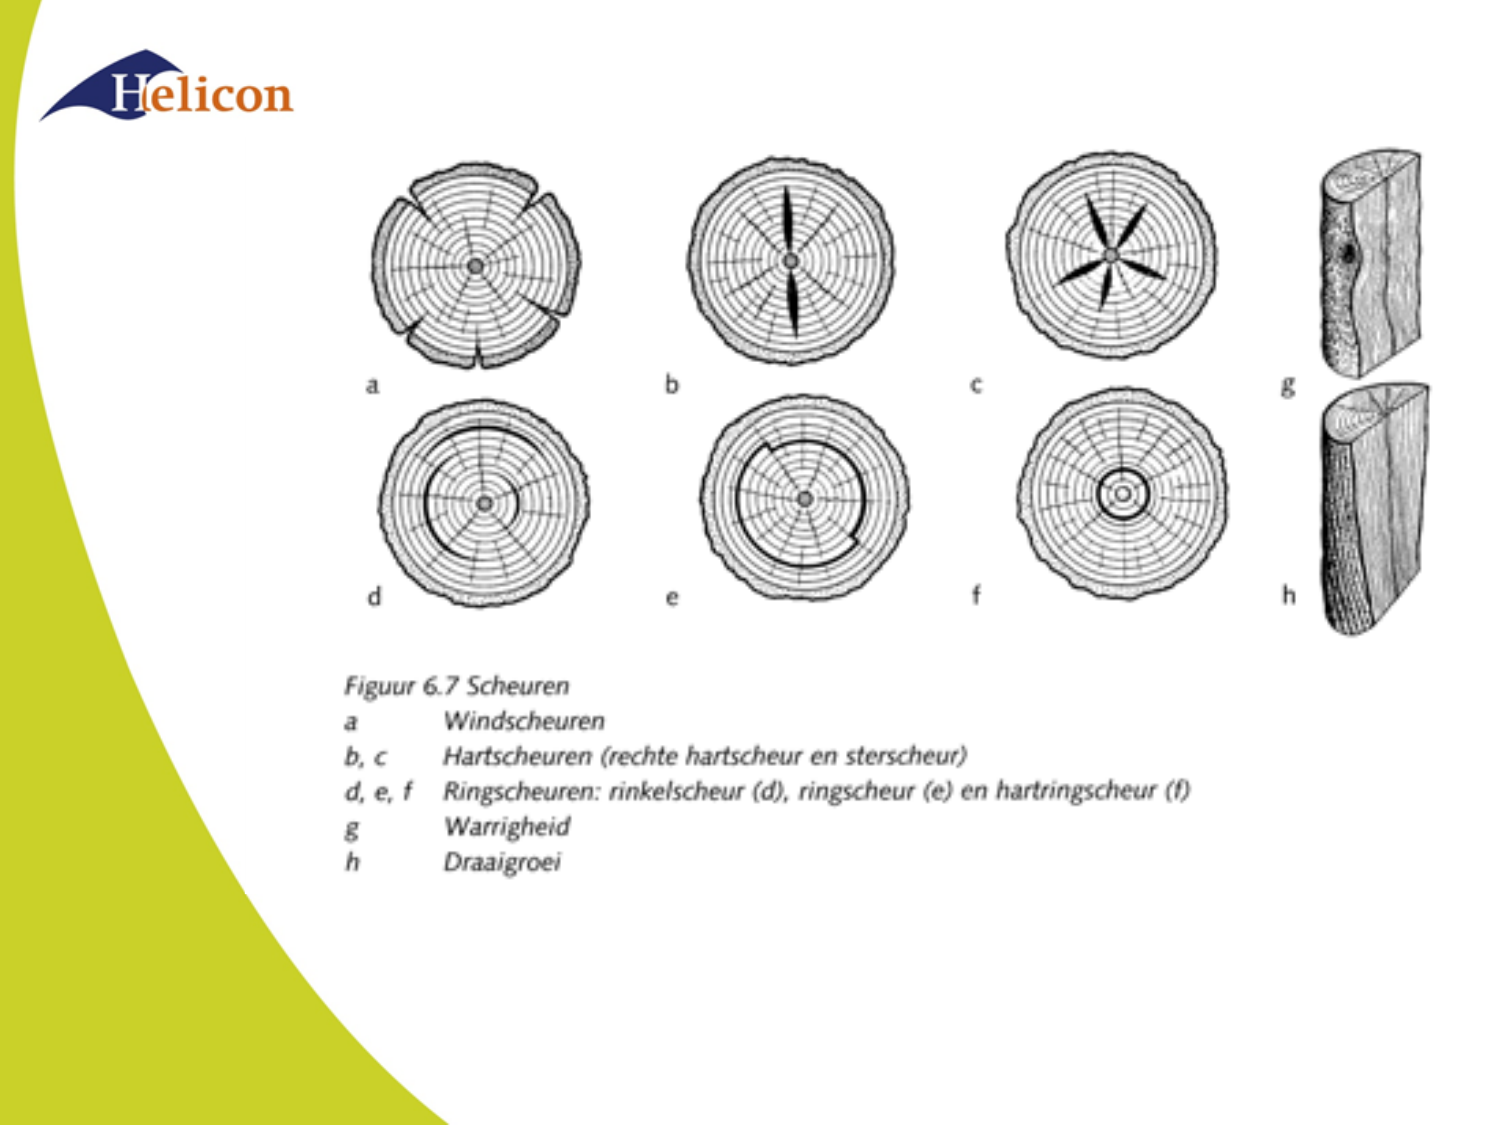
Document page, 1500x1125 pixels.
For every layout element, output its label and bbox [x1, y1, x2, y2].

list [244, 136, 1446, 894]
picture [0, 0, 1500, 1125]
